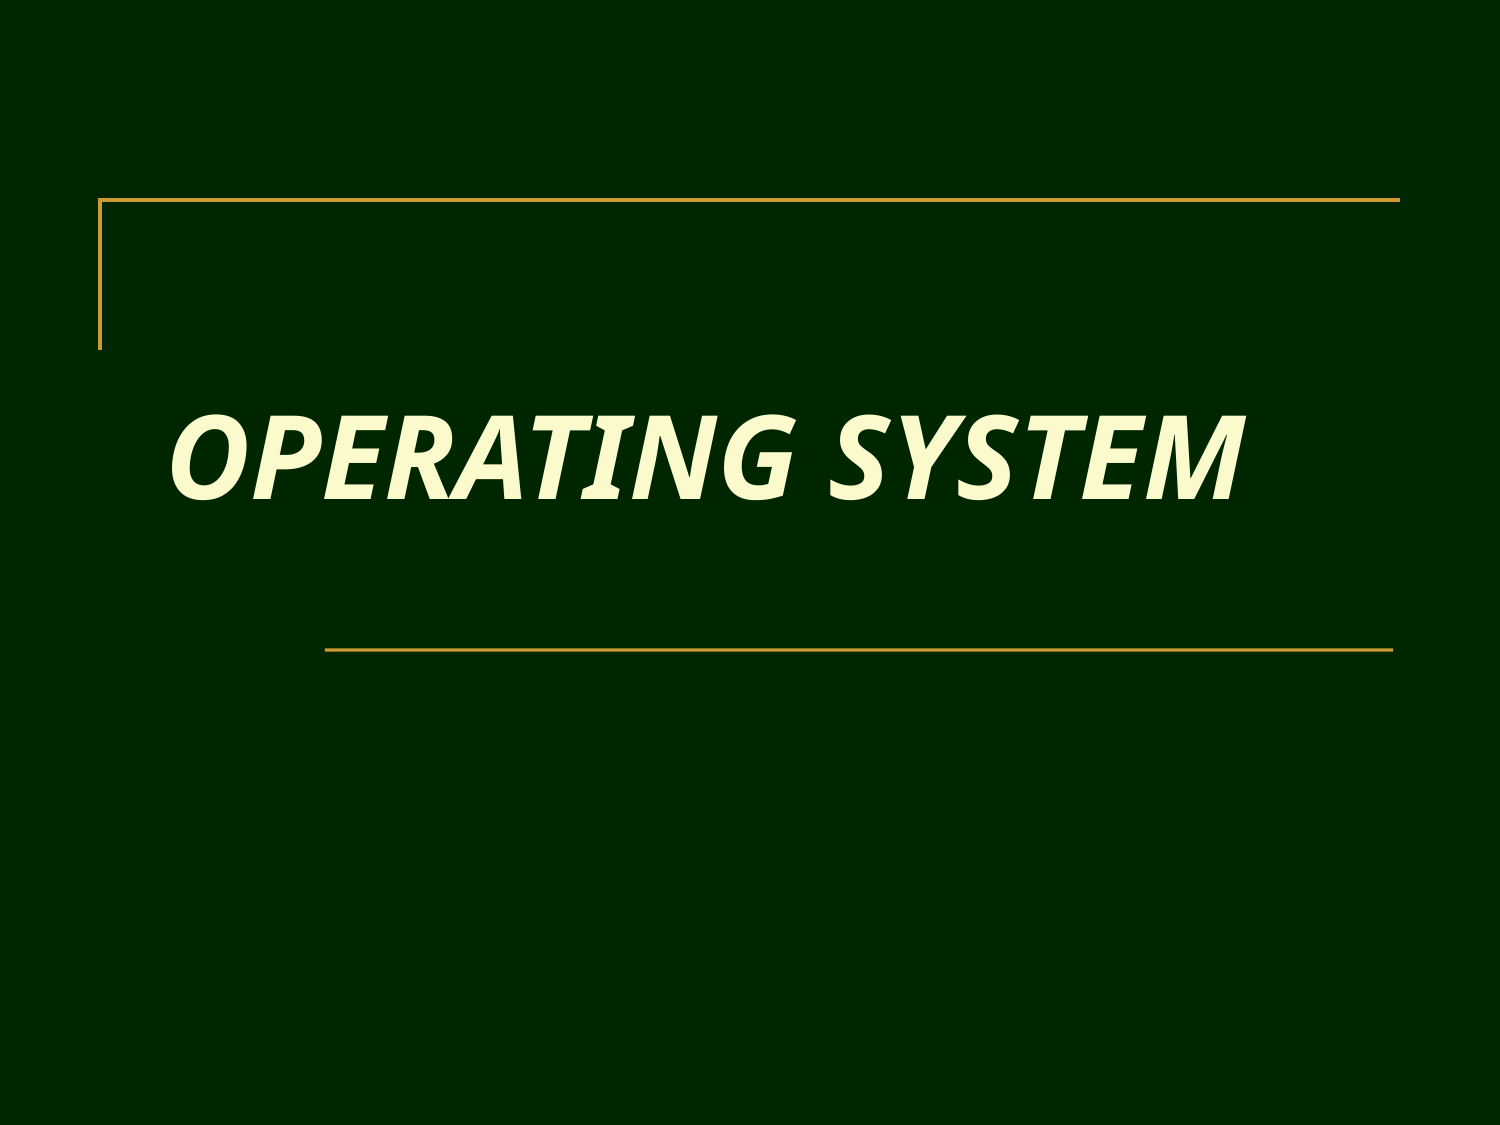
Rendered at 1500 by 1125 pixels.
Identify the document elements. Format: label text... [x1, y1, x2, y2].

title OPERATING SYSTEM [149, 374, 1401, 763]
